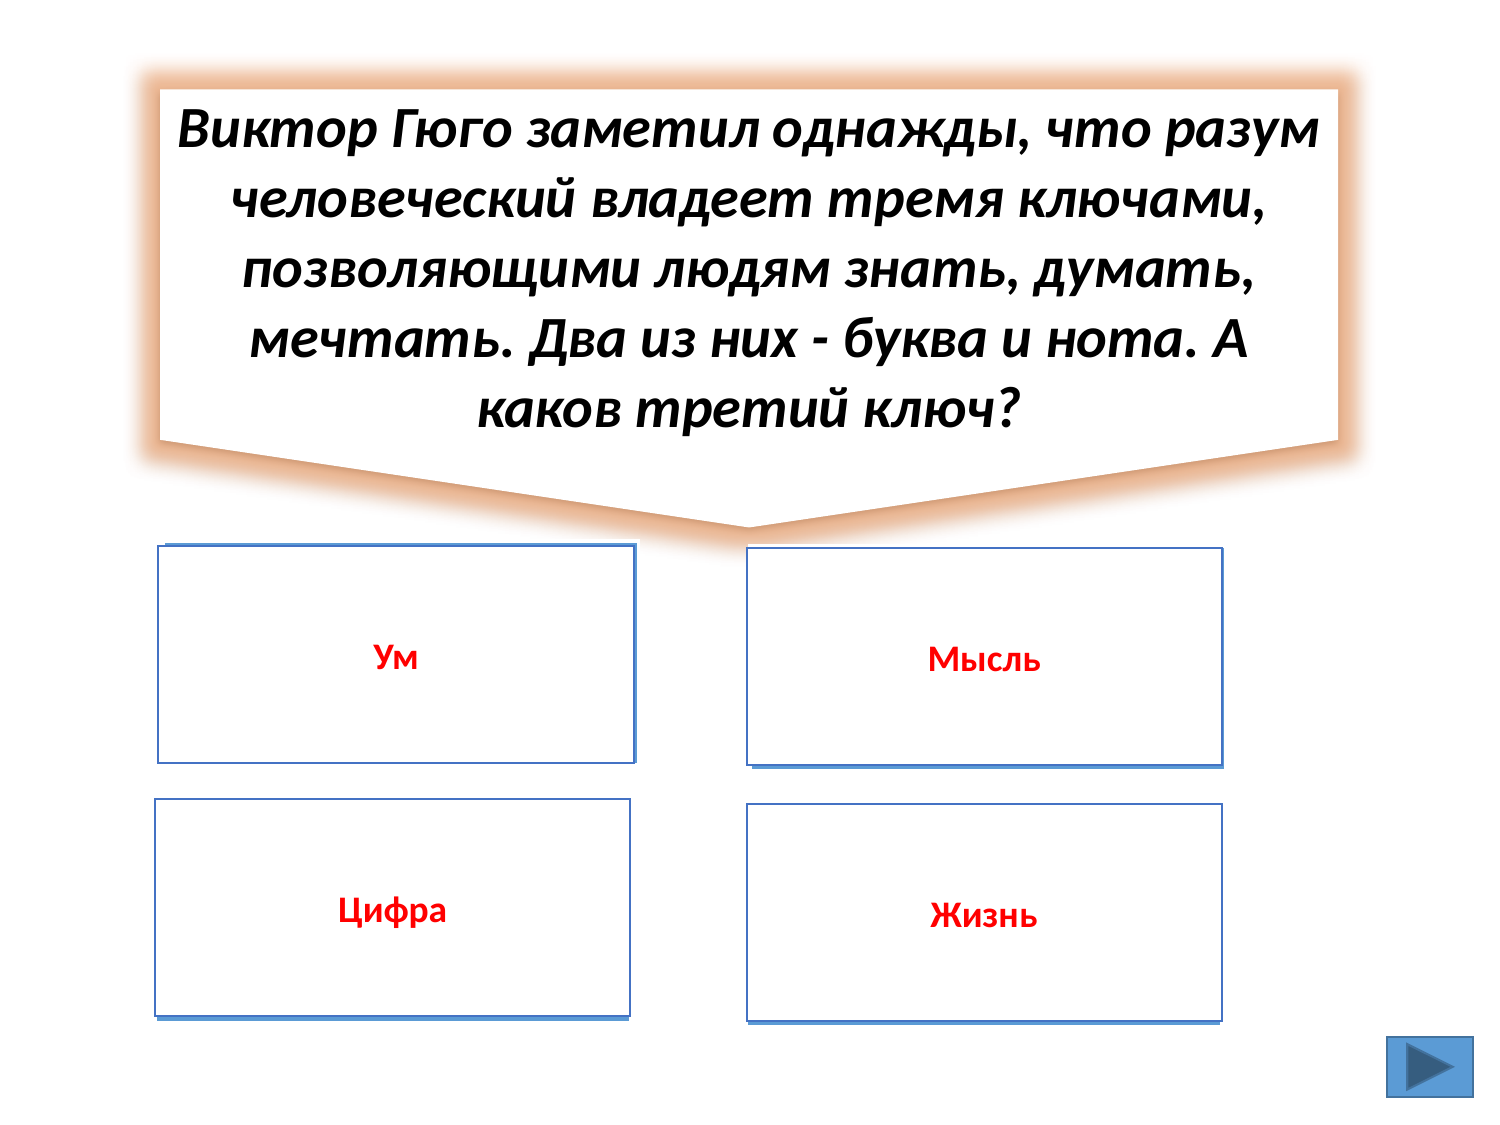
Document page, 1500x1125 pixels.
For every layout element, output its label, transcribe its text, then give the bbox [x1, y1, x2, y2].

text_box Виктор Гюго заметил однажды, что разум человеческий владеет тремя ключами, позволяющими людям знать, думать, мечтать. Два из них - буква и нота. А каков третий ключ? [159, 88, 1340, 529]
text_box Цифра [154, 798, 631, 1017]
text_box Мысль [746, 547, 1223, 766]
text_box Верно [153, 797, 632, 1025]
text_box Неверно [748, 544, 1227, 772]
text_box Разве? [162, 539, 640, 767]
text_box [1386, 1036, 1474, 1098]
text_box Жизнь [746, 803, 1223, 1022]
text_box Ум [157, 545, 635, 764]
text_box Увы… [745, 801, 1223, 1028]
